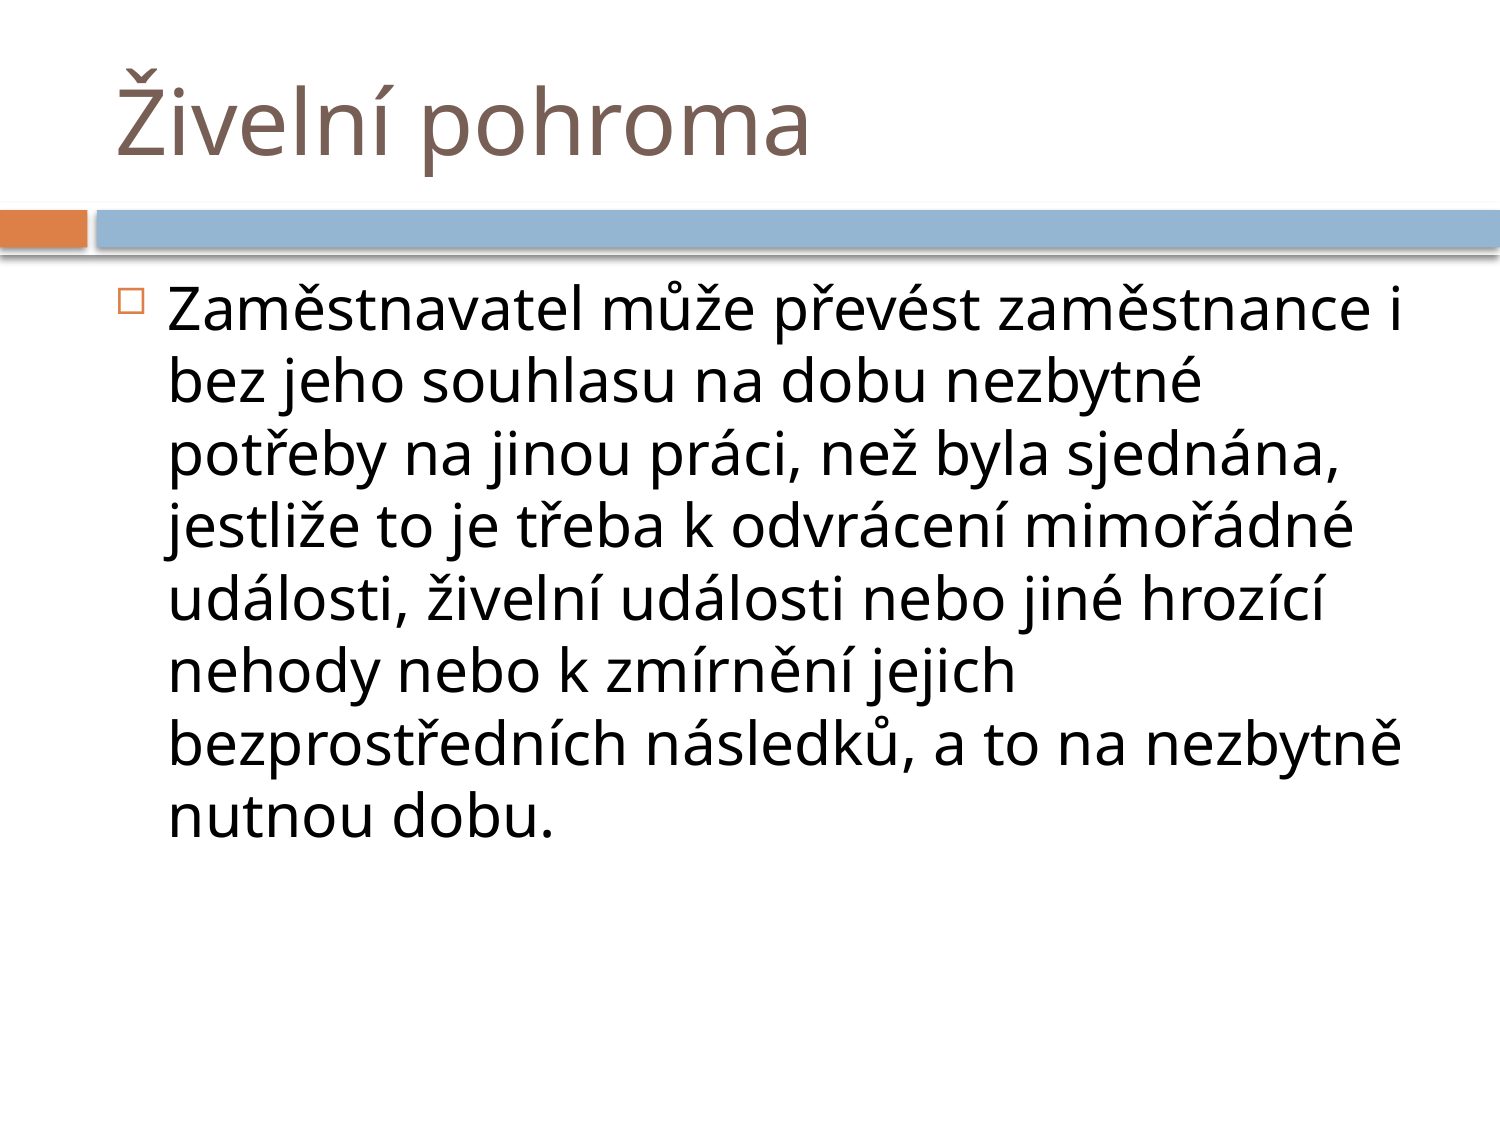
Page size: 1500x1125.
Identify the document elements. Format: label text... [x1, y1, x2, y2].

list Zaměstnavatel může převést zaměstnance i bez jeho souhlasu na dobu nezbytné potřeby na jinou práci, než byla sjednána, jestliže to je třeba k odvrácení mimořádné události, živelní události nebo jiné hrozící nehody nebo k zmírnění jejich bezprostředních následků, a to na nezbytně nutnou dobu. [100, 262, 1438, 1000]
title Živelní pohroma [100, 37, 1438, 200]
